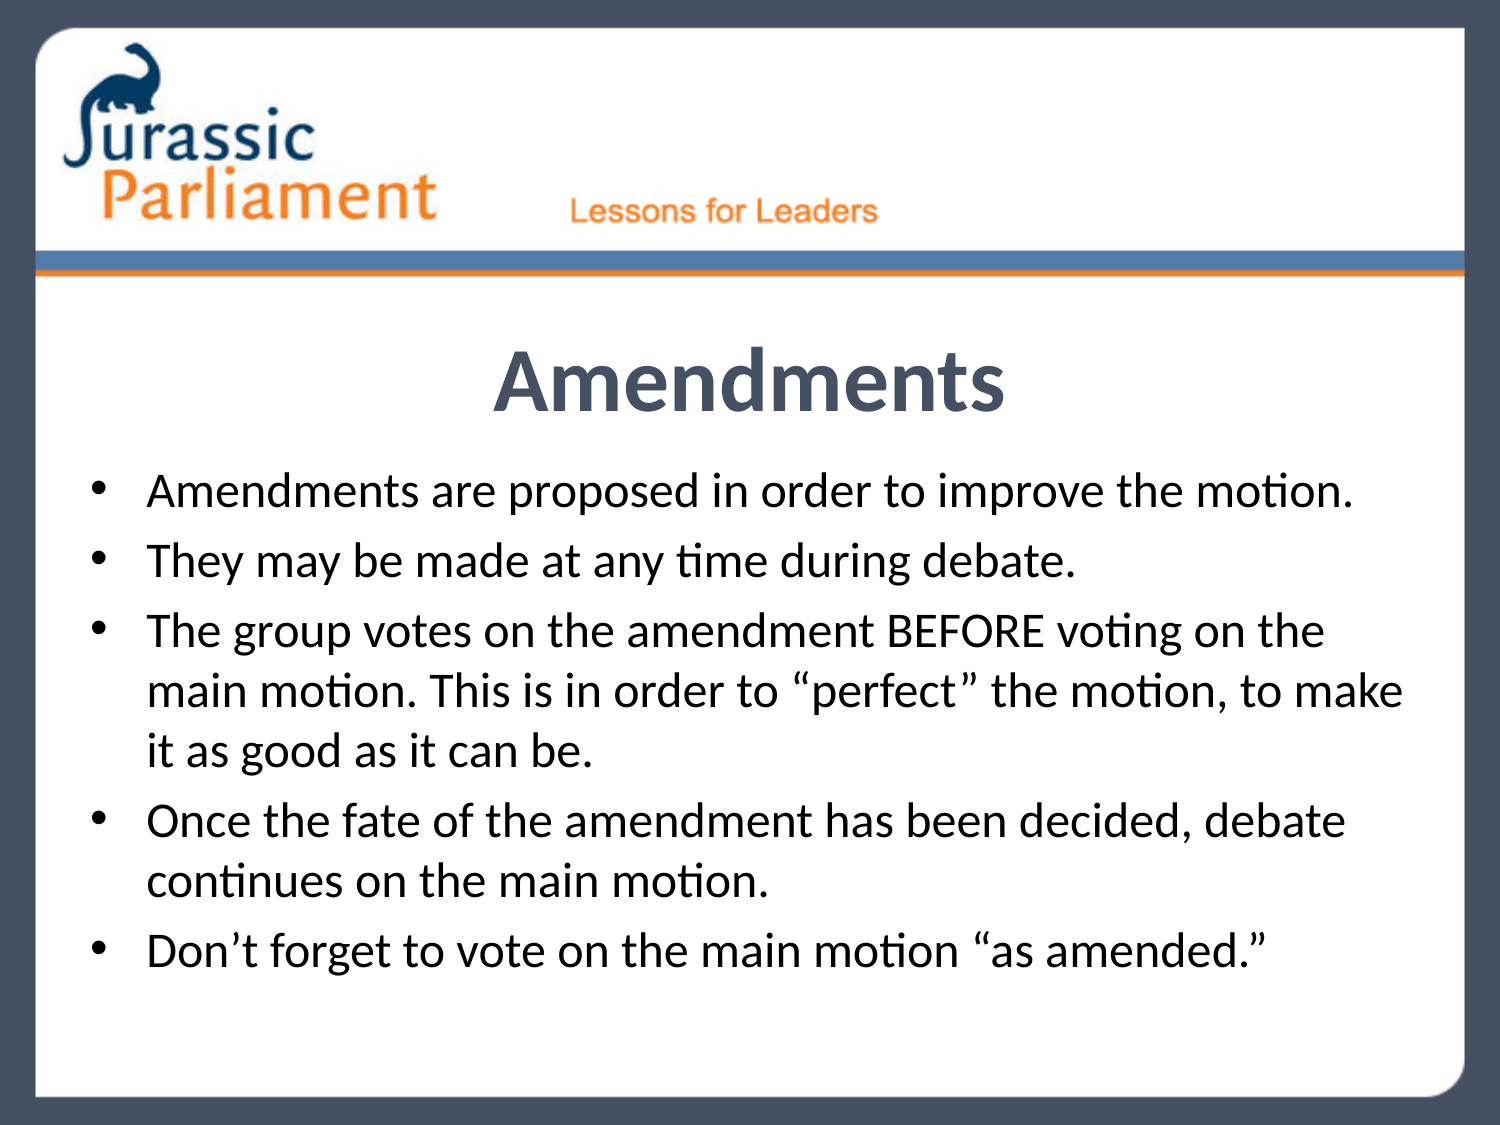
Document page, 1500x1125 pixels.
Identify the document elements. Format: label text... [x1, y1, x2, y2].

title Amendments [75, 337, 1425, 413]
picture [0, 0, 1500, 1125]
list Amendments are proposed in order to improve the motion. They may be made at any time during debate. The group votes on the amendment BEFORE voting on the main motion. This is in order to “perfect” the motion, to make it as good as it can be. Once the fate of the amendment has been decided, debate continues on the main motion. Don’t forget to vote on the main motion “as amended.” [75, 450, 1425, 1013]
